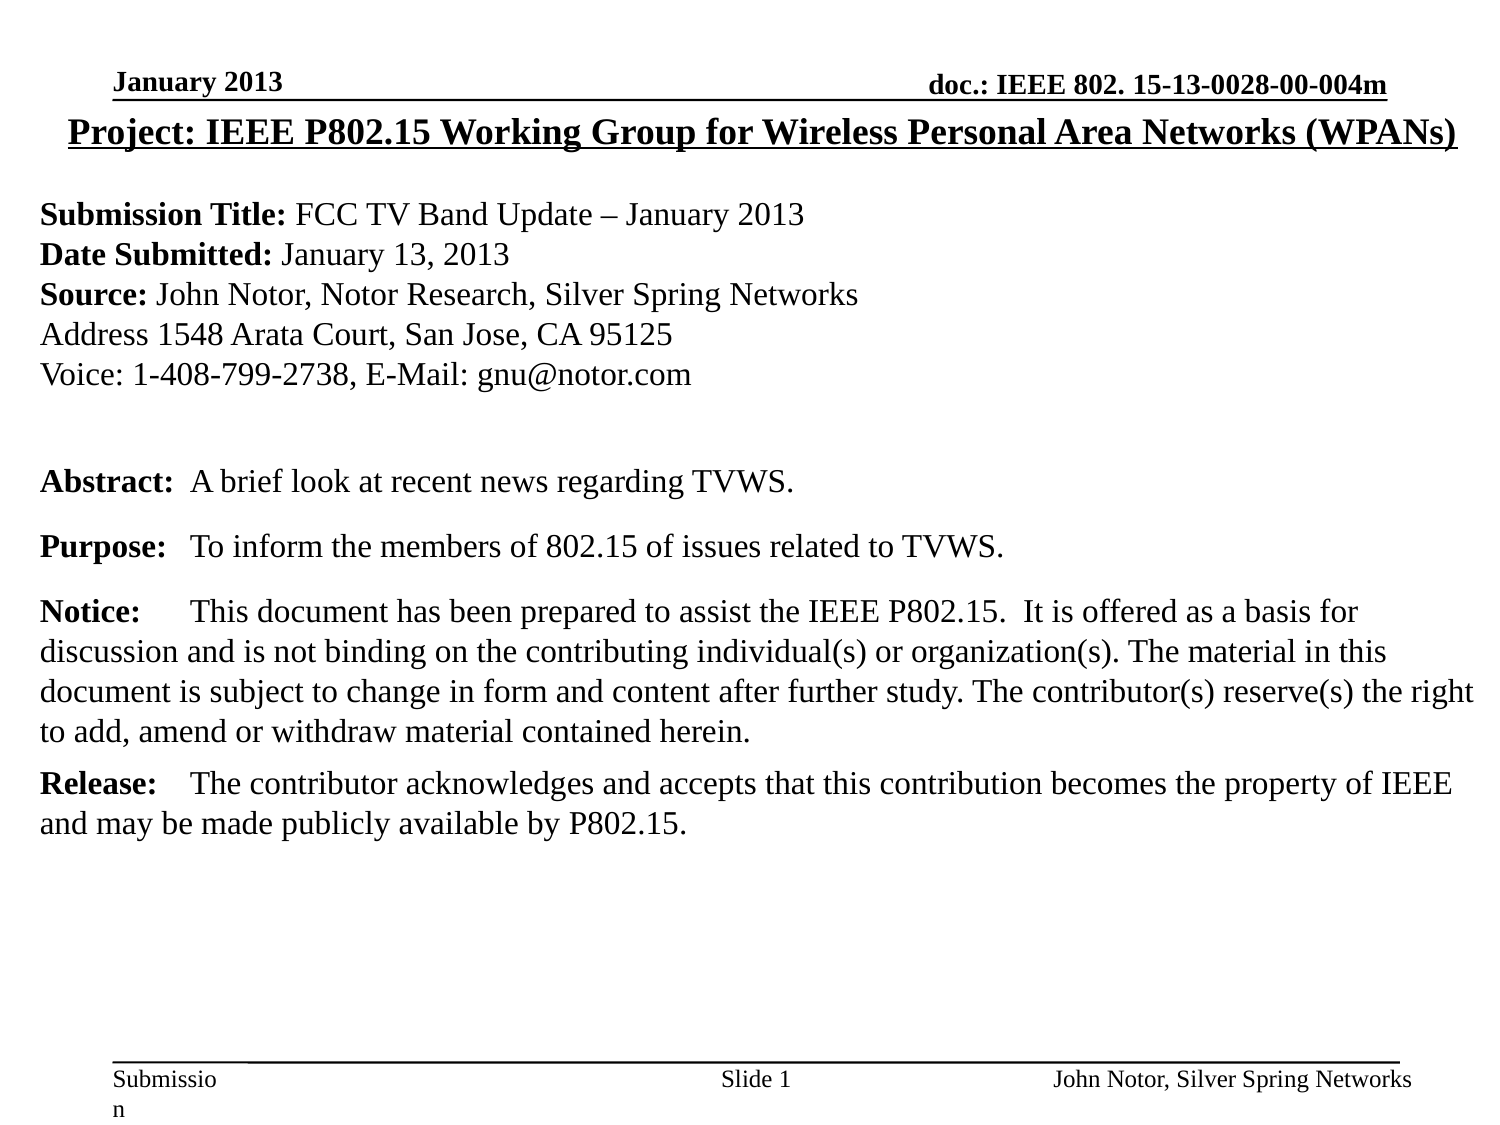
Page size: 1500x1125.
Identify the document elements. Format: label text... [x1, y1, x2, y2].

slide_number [112, 61, 376, 98]
text_box Project: IEEE P802.15 Working Group for Wireless Personal Area Networks (WPANs) Submission Title: FCC TV Band Update – January 2013 Date Submitted: January 13, 2013 Source: John Notor, Notor Research, Silver Spring Networks Address 1548 Arata Court, San Jose, CA 95125 Voice: 1-408-799-2738, E-Mail: gnu@notor.com Abstract: A brief look at recent news regarding TVWS. Purpose: To inform the members of 802.15 of issues related to TVWS. Notice: This document has been prepared to assist the IEEE P802.15. It is offered as a basis for discussion and is not binding on the contributing individual(s) or organization(s). The material in this document is subject to change in form and content after further study. The contributor(s) reserve(s) the right to add, amend or withdraw material contained herein. Release: The contributor acknowledges and accepts that this contribution becomes the property of IEEE and may be made publicly available by P802.15. [24, 99, 1500, 849]
footer John Notor, Silver Spring Networks [899, 1061, 1413, 1093]
slide_number Slide 1 [712, 1061, 800, 1093]
